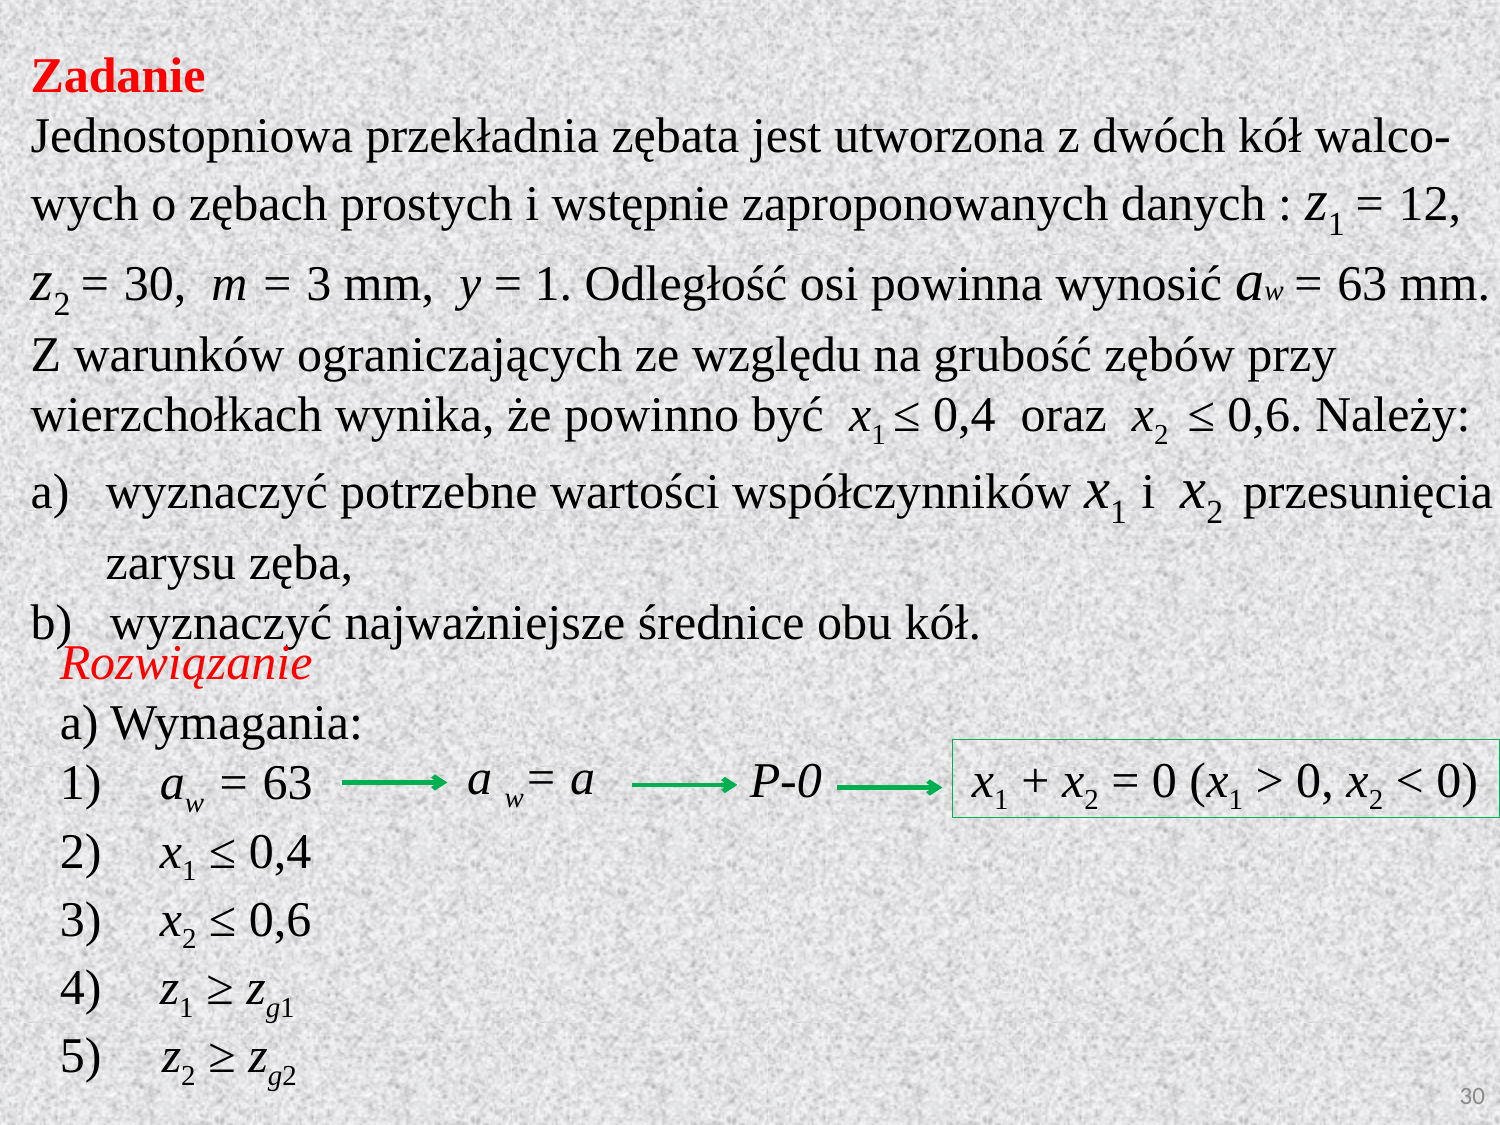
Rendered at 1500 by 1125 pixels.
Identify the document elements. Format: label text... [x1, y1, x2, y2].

text_box [950, 738, 1500, 819]
slide_number 30 [1387, 1065, 1500, 1125]
text_box Rozwiązanie a) Wymagania: aw = 63 x1 ≤ 0,4 x2 ≤ 0,6 z1 ≥ zg1 z2 ≥ zg2 [45, 622, 830, 1099]
text_box P-0 x1 + x2 = 0 (x1 > 0, x2 < 0) [735, 739, 1500, 883]
text_box Zadanie Jednostopniowa przekładnia zębata jest utworzona z dwóch kół walco- wych o zębach prostych i wstępnie zaproponowanych danych : z1 = 12, z2 = 30, m = 3 mm, y = 1. Odległość osi powinna wynosić aw = 63 mm. Z warunków ograniczających ze względu na grubość zębów przy wierzchołkach wynika, że powinno być x1 ≤ 0,4 oraz x2 ≤ 0,6. Należy: wyznaczyć potrzebne wartości współczynników x1 i x2 przesunięcia zarysu zęba, b) wyznaczyć najważniejsze średnice obu kół. [15, 35, 1500, 658]
text_box a w= a [452, 737, 618, 821]
